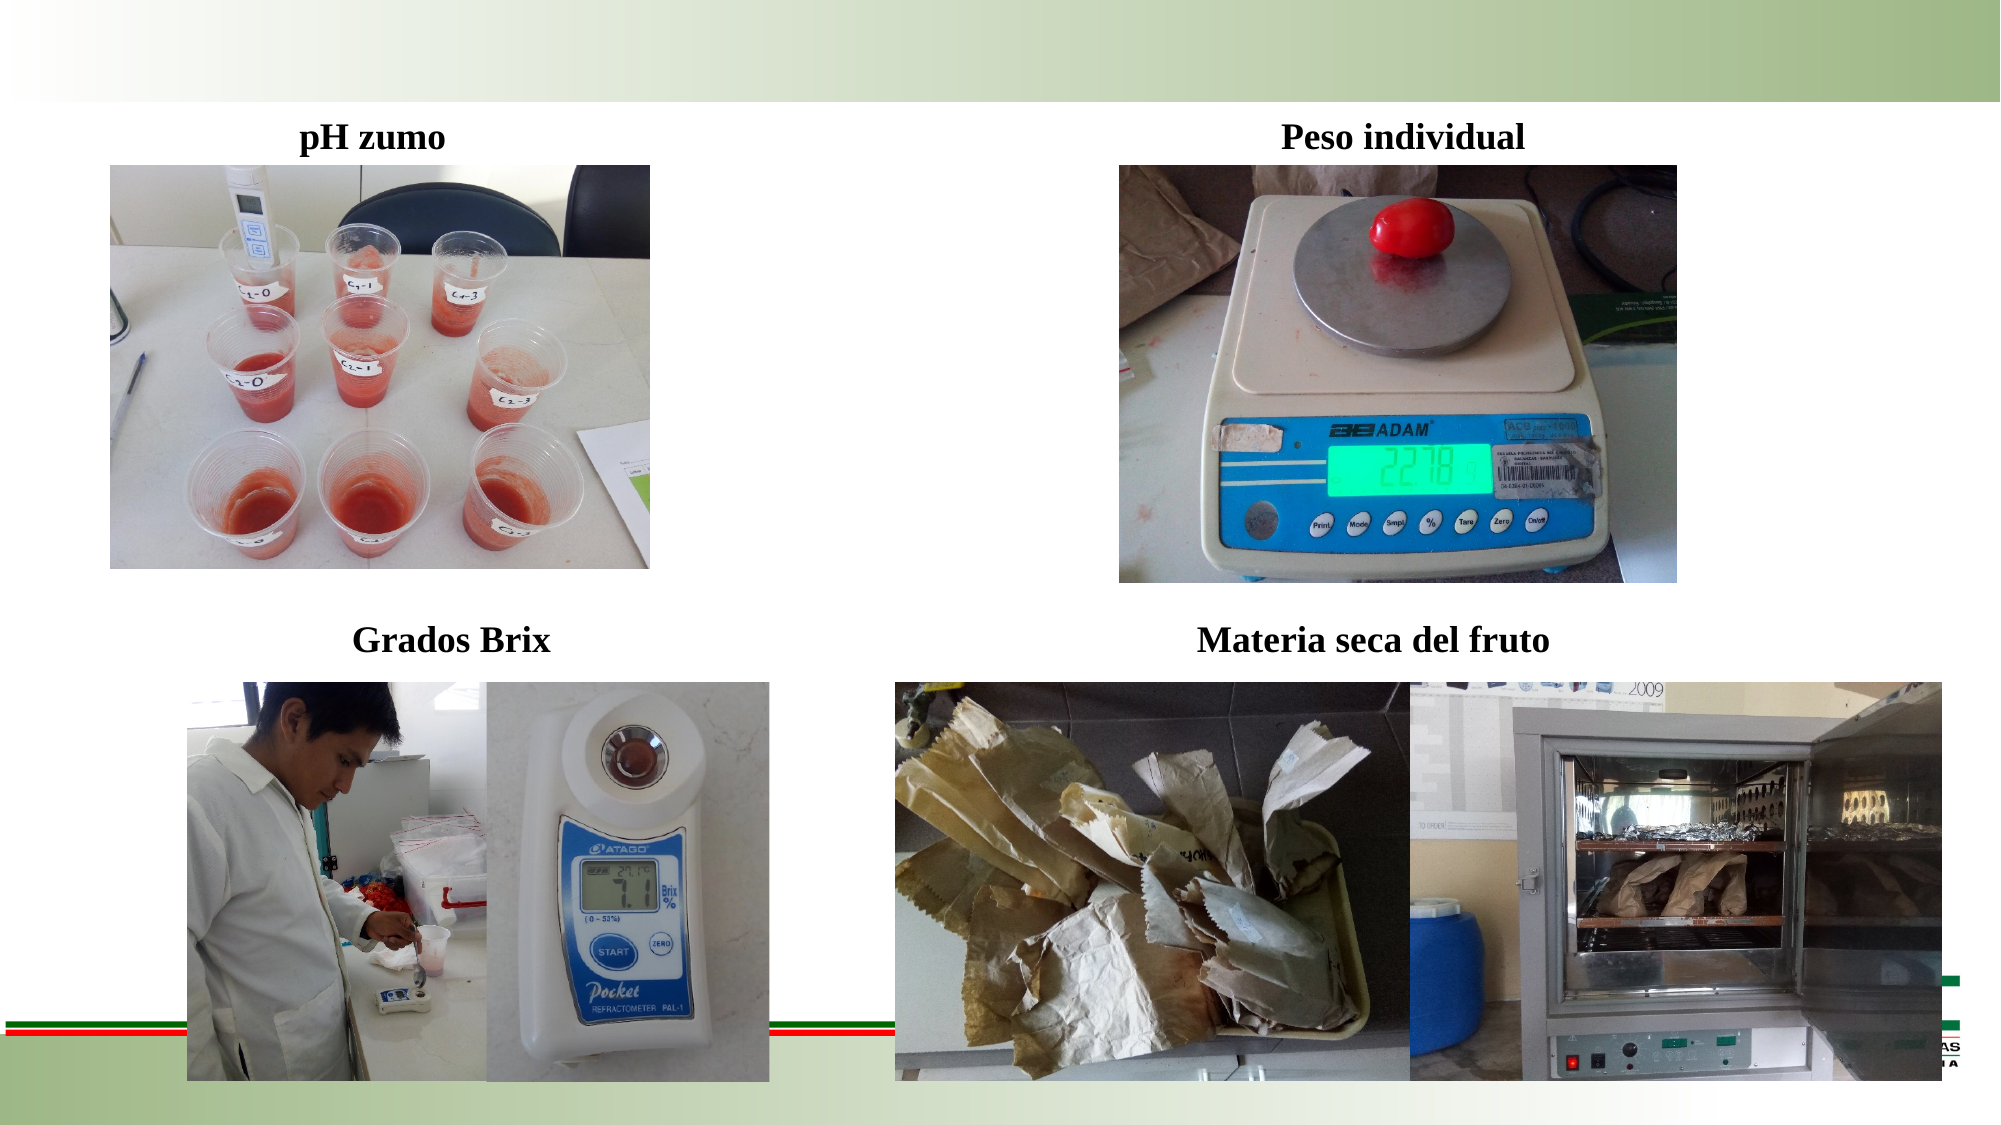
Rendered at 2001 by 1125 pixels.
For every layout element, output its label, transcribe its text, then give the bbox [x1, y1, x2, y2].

text_box Peso individual [1266, 104, 1588, 163]
text_box pH zumo [284, 104, 607, 163]
picture [110, 164, 650, 570]
picture [1119, 164, 1677, 583]
picture [187, 681, 828, 1082]
picture [895, 681, 1994, 1082]
text_box Grados Brix [337, 608, 659, 668]
text_box Materia seca del fruto [1182, 608, 1614, 668]
